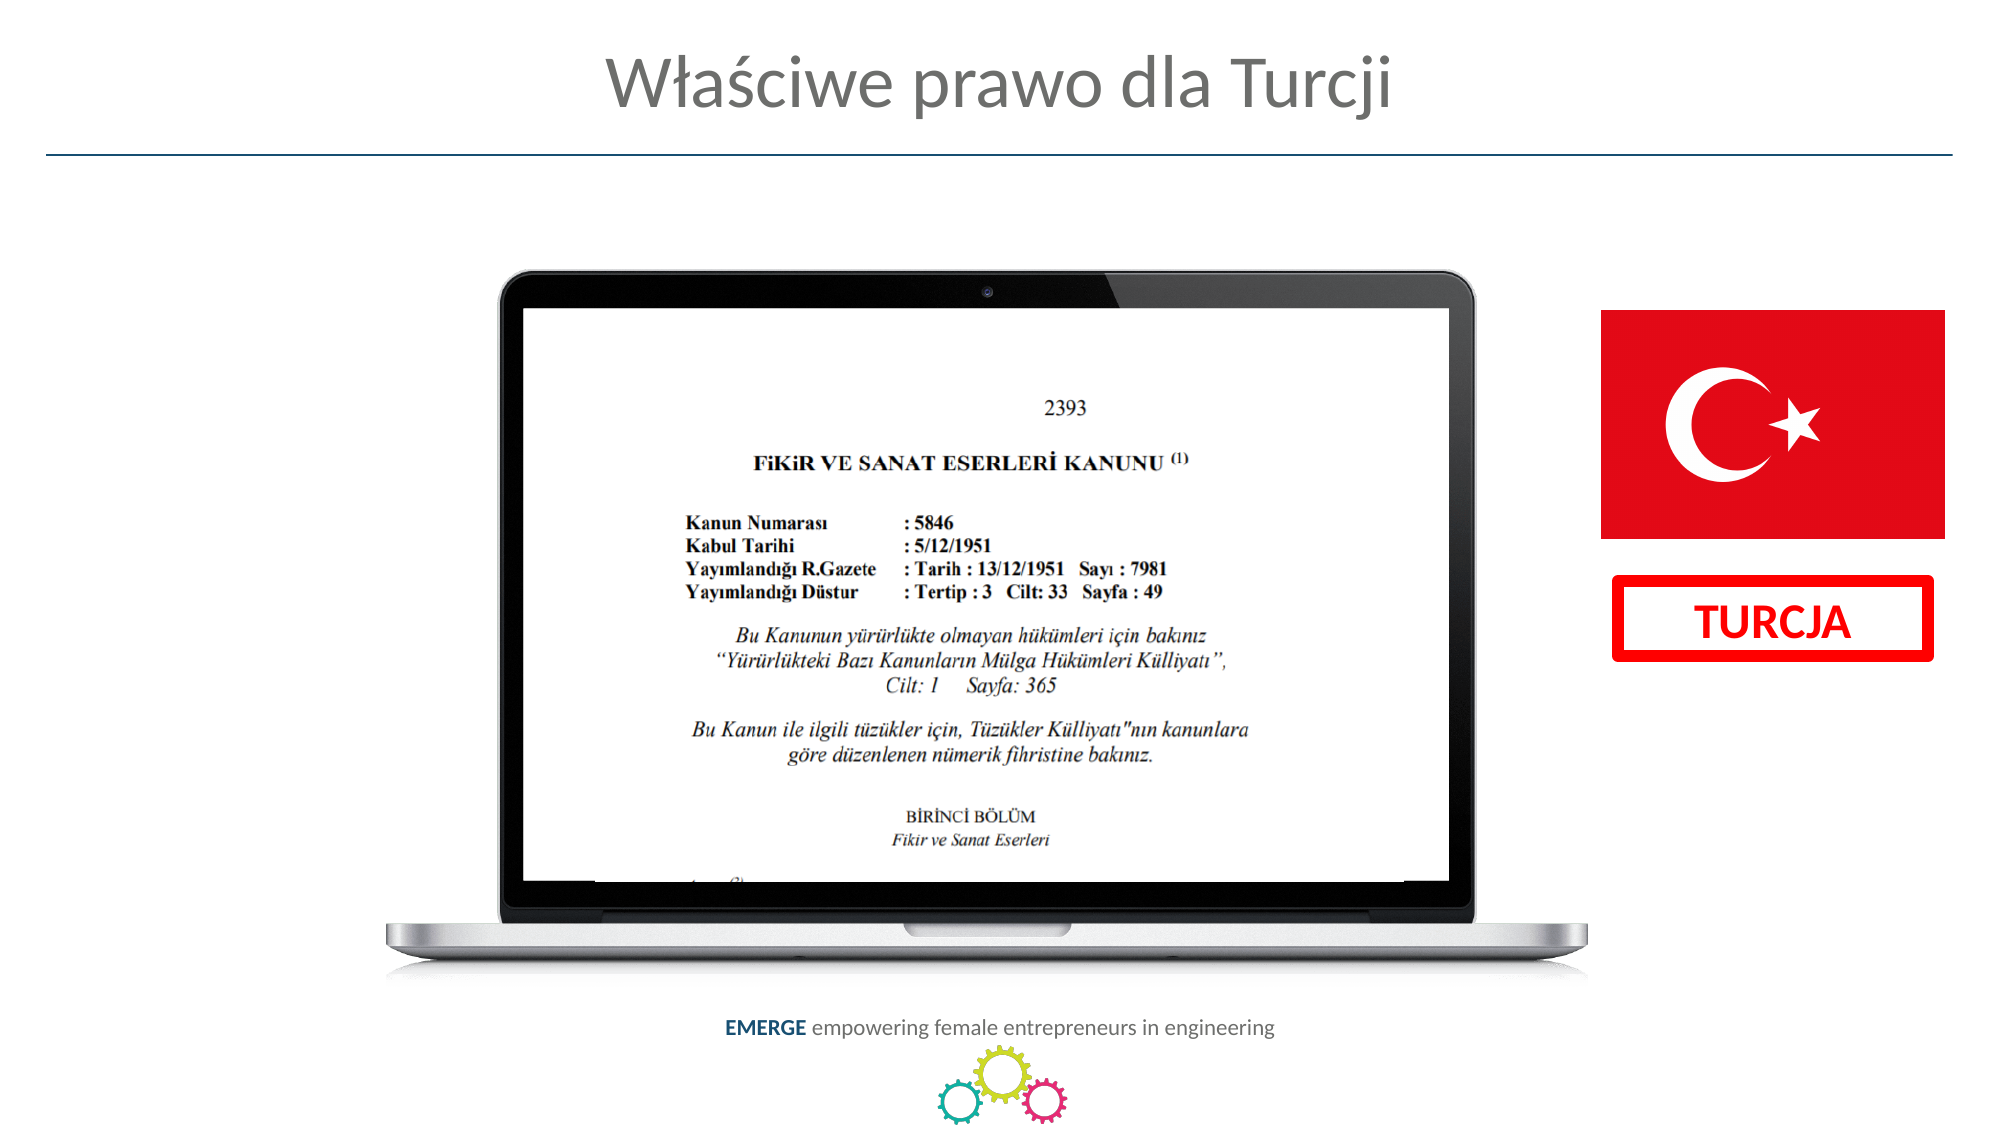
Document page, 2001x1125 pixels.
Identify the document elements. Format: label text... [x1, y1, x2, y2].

picture [328, 237, 1945, 1125]
list Właściwe prawo dla Turcji [0, 35, 2000, 151]
text_box TURCJA [1618, 581, 1928, 656]
picture [856, 1025, 862, 1032]
